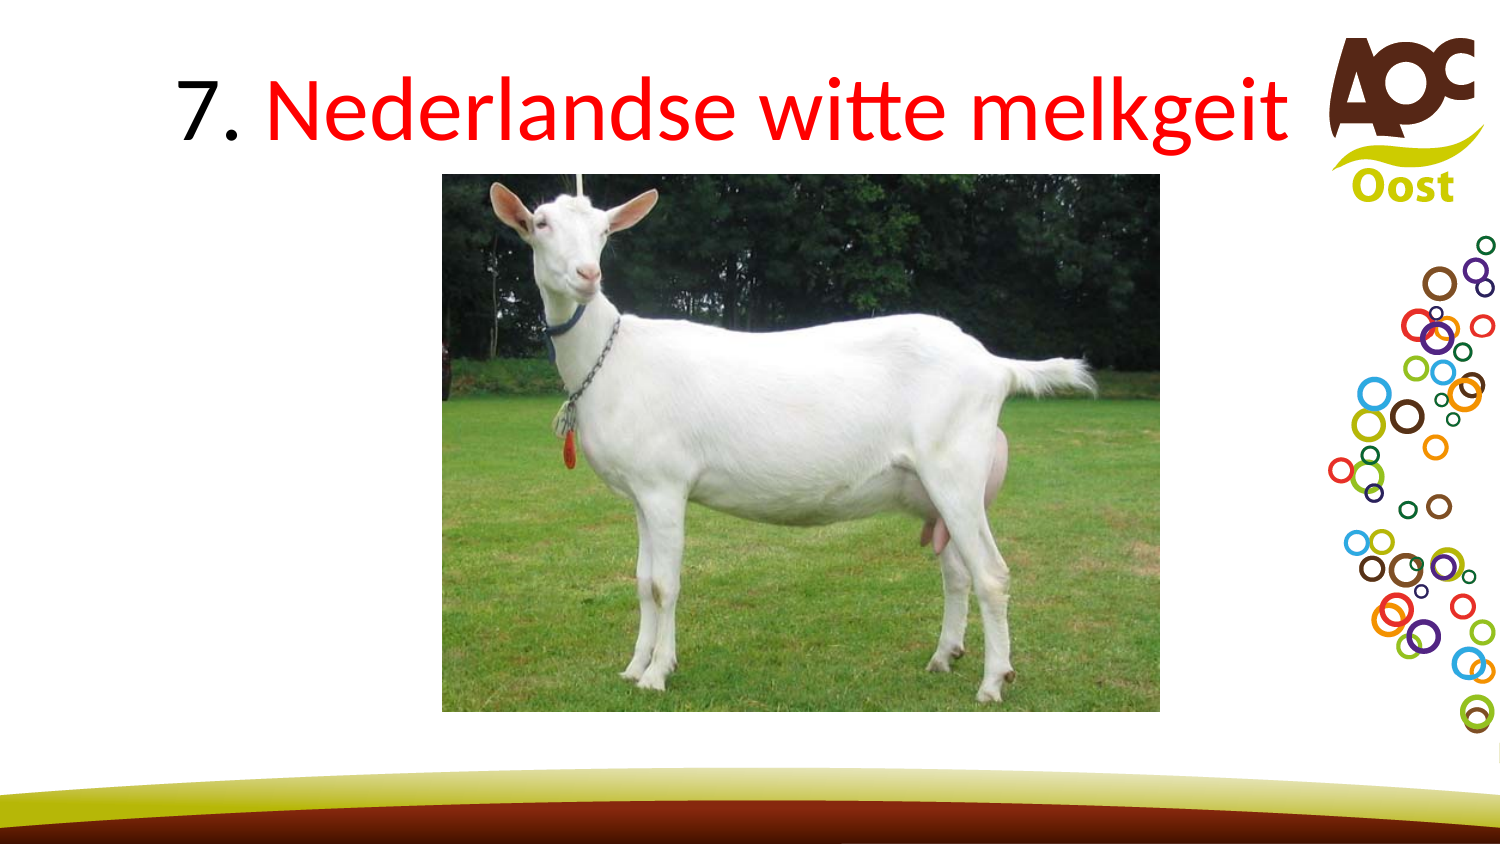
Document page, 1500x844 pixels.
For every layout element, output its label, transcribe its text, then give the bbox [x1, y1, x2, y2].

picture [0, 0, 1500, 844]
title 7. Nederlandse witte melkgeit [41, 33, 1425, 175]
